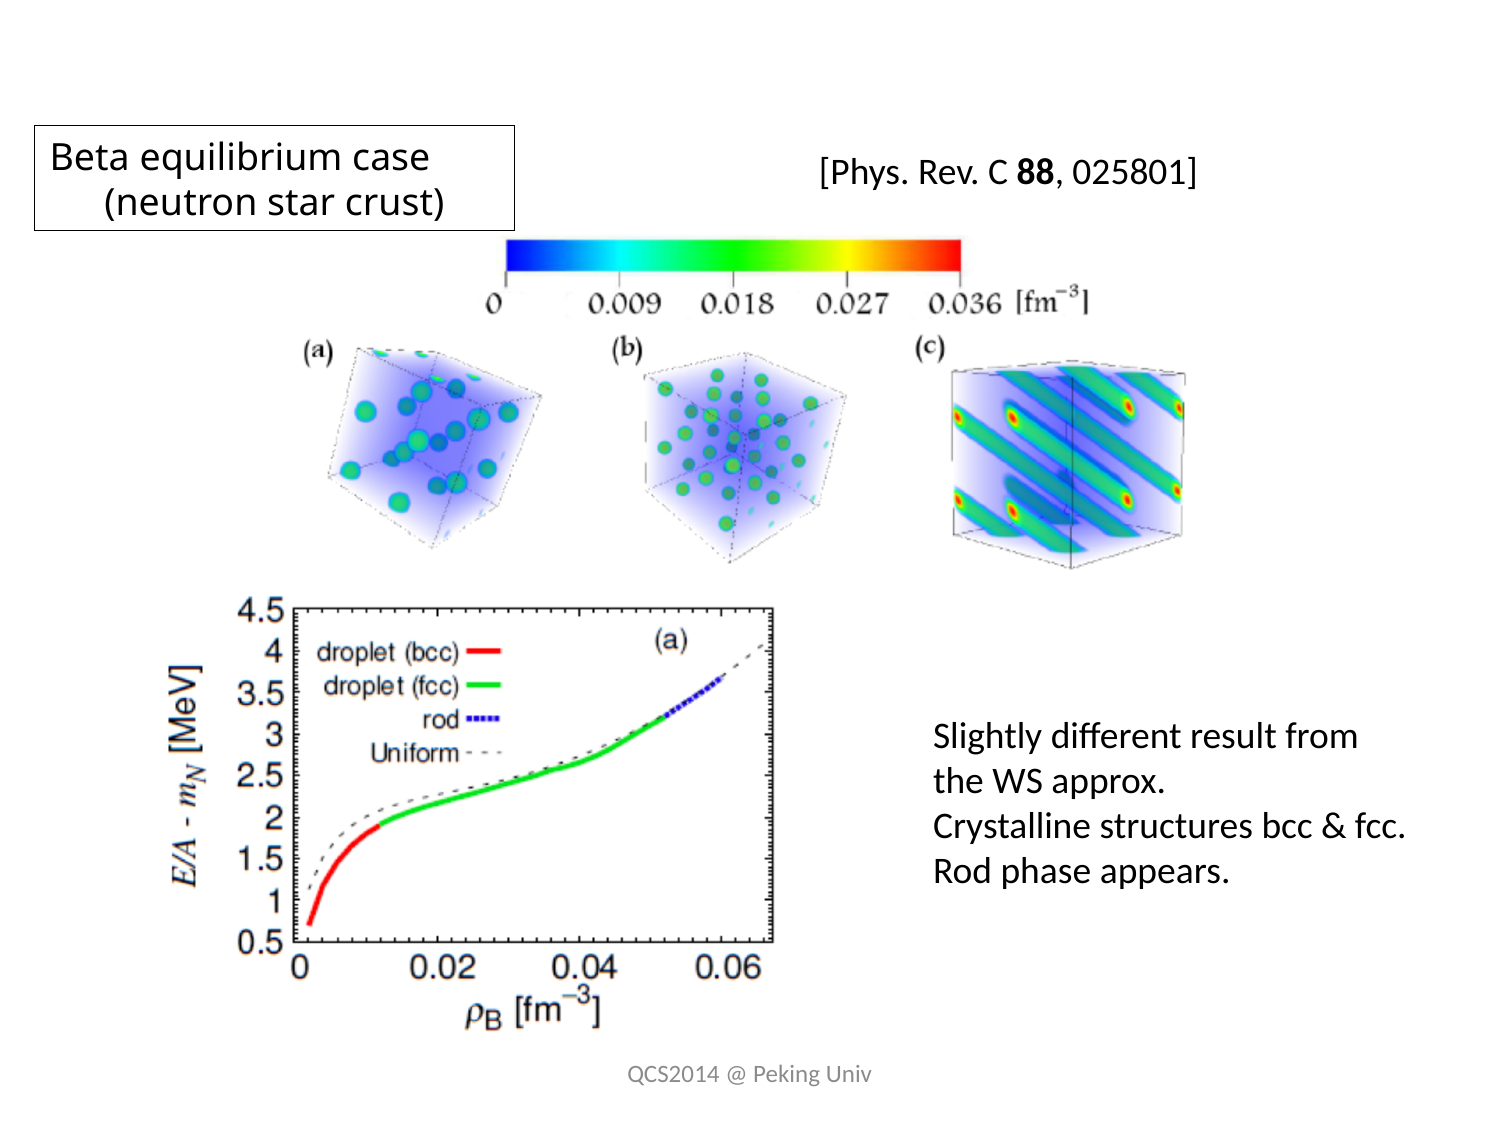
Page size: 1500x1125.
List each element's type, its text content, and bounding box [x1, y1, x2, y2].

text_box Slightly different result from the WS approx. Crystalline structures bcc & fcc. Rod phase appears. [918, 704, 1423, 899]
text_box [Phys. Rev. C 88, 025801] [943, 139, 1213, 200]
footer QCS2014 @ Peking Univ [712, 1042, 988, 1103]
text_box Beta equilibrium case (neutron star crust) [34, 125, 515, 231]
picture [147, 0, 1217, 1125]
